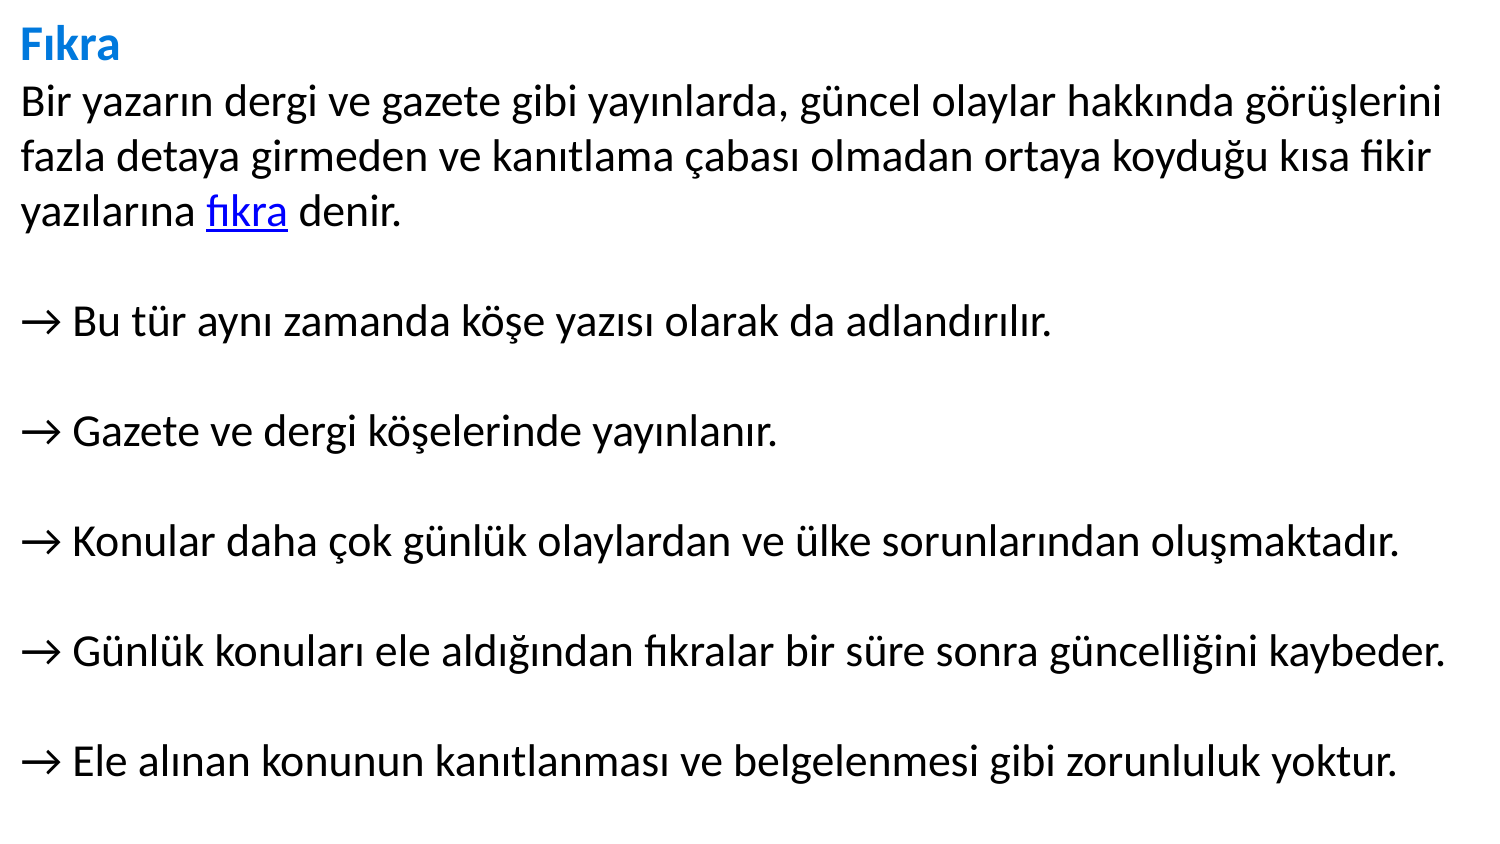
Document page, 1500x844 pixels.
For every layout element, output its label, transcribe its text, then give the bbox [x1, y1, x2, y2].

text_box Fıkra Bir yazarın dergi ve gazete gibi yayınlarda, güncel olaylar hakkında görüşlerini fazla detaya girmeden ve kanıtlama çabası olmadan ortaya koyduğu kısa fikir yazılarına fıkra denir. → Bu tür aynı zamanda köşe yazısı olarak da adlandırılır. → Gazete ve dergi köşelerinde yayınlanır. → Konular daha çok günlük olaylardan ve ülke sorunlarından oluşmaktadır. → Günlük konuları ele aldığından fıkralar bir süre sonra güncelliğini kaybeder. → Ele alınan konunun kanıtlanması ve belgelenmesi gibi zorunluluk yoktur. [5, 3, 1500, 793]
